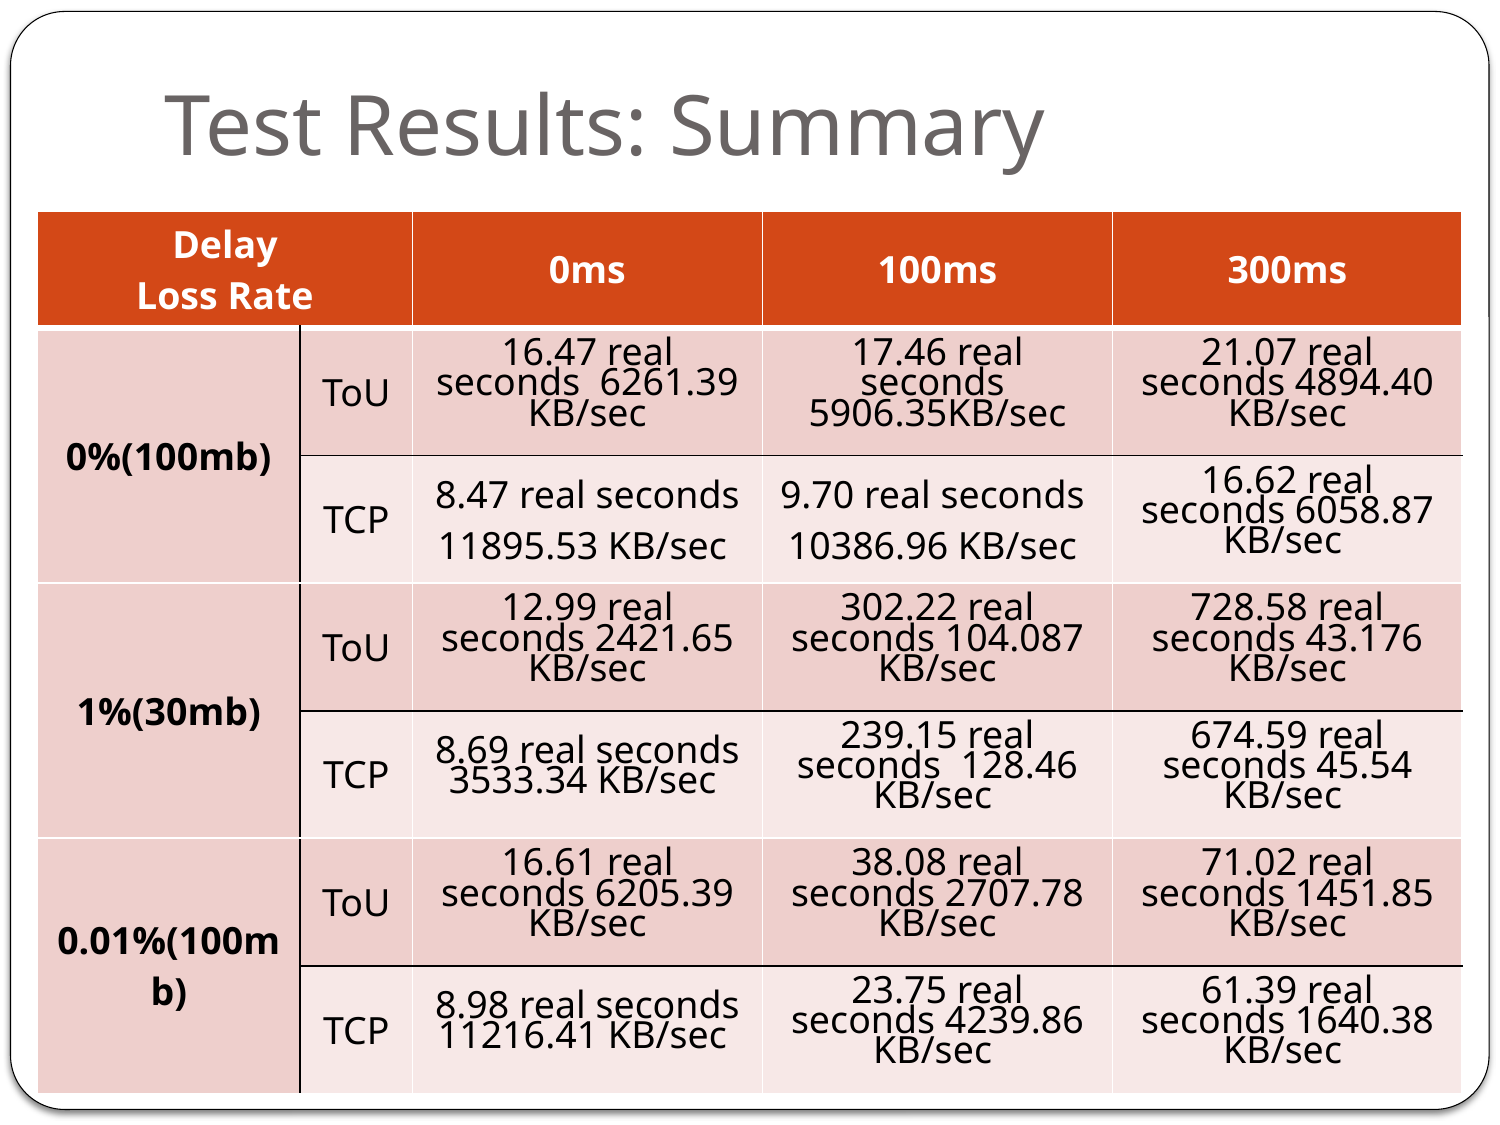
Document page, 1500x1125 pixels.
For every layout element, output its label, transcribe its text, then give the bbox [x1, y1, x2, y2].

table_cell 23.75 real seconds 4239.86 KB/sec [763, 967, 1112, 1093]
table_cell 17.46 real seconds 5906.35KB/sec [763, 331, 1112, 455]
table_cell 21.07 real seconds 4894.40 KB/sec [1113, 331, 1461, 455]
table_cell 8.98 real seconds 11216.41 KB/sec [413, 967, 762, 1093]
table_cell 239.15 real seconds 128.46 KB/sec [763, 712, 1112, 837]
table_cell 61.39 real seconds 1640.38 KB/sec [1113, 967, 1461, 1093]
table_cell 1%(30mb) [38, 584, 299, 837]
table_cell ToU [301, 331, 412, 455]
table_header 300ms [1113, 212, 1461, 325]
table_cell 71.02 real seconds 1451.85 KB/sec [1113, 839, 1461, 965]
title Test Results: Summary [150, 50, 1425, 188]
table_cell ToU [301, 839, 412, 965]
table_header Delay Loss Rate [38, 212, 412, 325]
table_cell 16.62 real seconds 6058.87 KB/sec [1113, 456, 1461, 582]
table_cell 0%(100mb) [38, 331, 299, 582]
table_cell 0.01%(100mb) [38, 839, 299, 1093]
table_cell 9.70 real seconds 10386.96 KB/sec [763, 456, 1112, 582]
table_cell 16.47 real seconds 6261.39 KB/sec [413, 331, 762, 455]
table_cell 728.58 real seconds 43.176 KB/sec [1113, 584, 1461, 710]
table_cell 8.47 real seconds 11895.53 KB/sec [413, 456, 762, 582]
table_cell 674.59 real seconds 45.54 KB/sec [1113, 712, 1461, 837]
table_cell 8.69 real seconds 3533.34 KB/sec [413, 712, 762, 837]
table_cell TCP [301, 456, 412, 582]
table_cell 12.99 real seconds 2421.65 KB/sec [413, 584, 762, 710]
table_header 100ms [763, 212, 1112, 325]
table_header 0ms [413, 212, 762, 325]
table_cell 38.08 real seconds 2707.78 KB/sec [763, 839, 1112, 965]
table_cell 16.61 real seconds 6205.39 KB/sec [413, 839, 762, 965]
table_cell 302.22 real seconds 104.087 KB/sec [763, 584, 1112, 710]
table_cell TCP [301, 712, 412, 837]
table_cell TCP [301, 967, 412, 1093]
table_cell ToU [301, 584, 412, 710]
